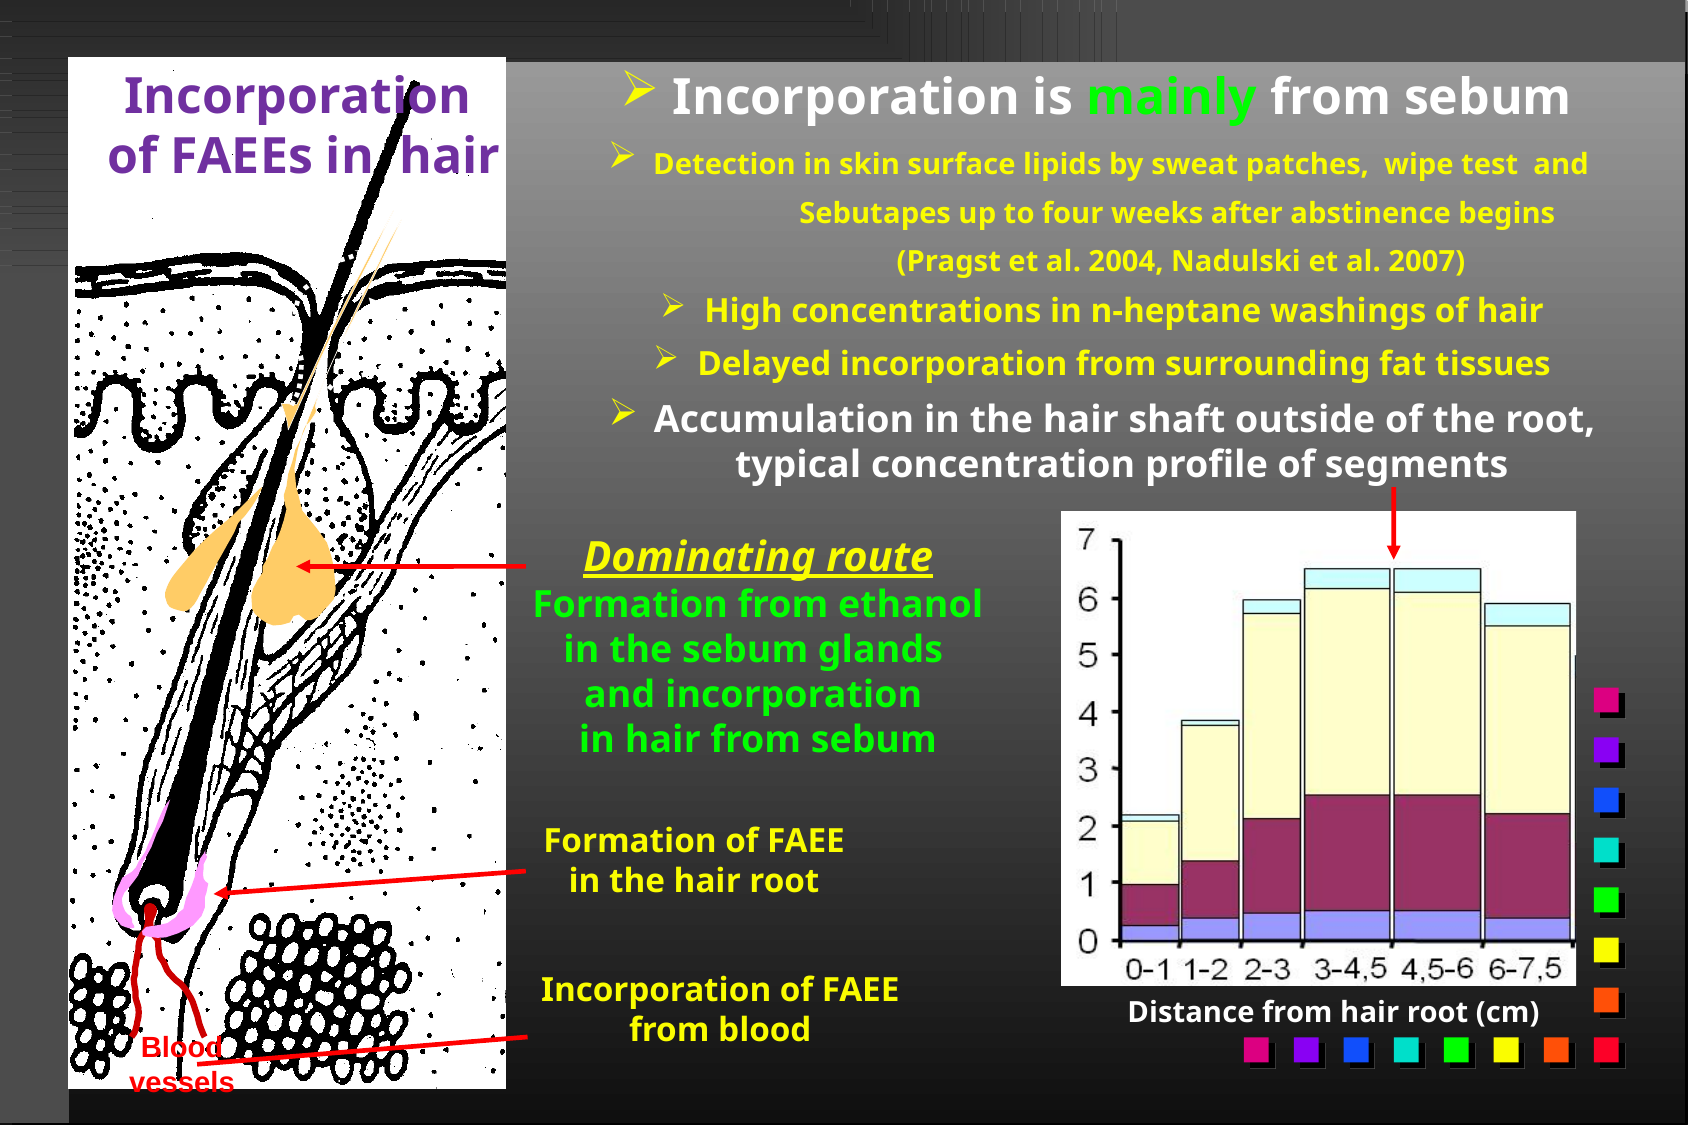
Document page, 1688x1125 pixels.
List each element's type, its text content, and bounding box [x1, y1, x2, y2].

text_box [1060, 503, 1577, 1038]
text_box Incorporation is mainly from sebum Detection in skin surface lipids by sweat patches, wipe test and Sebutapes up to four weeks after abstinence begins (Pragst et al. 2004, Nadulski et al. 2007) High concentrations in n-heptane washings of hair Delayed incorporation from surrounding fat tissues Accumulation in the hair shaft outside of the root, typical concentration profile of segments [980, 57, 1613, 672]
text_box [68, 56, 980, 1108]
